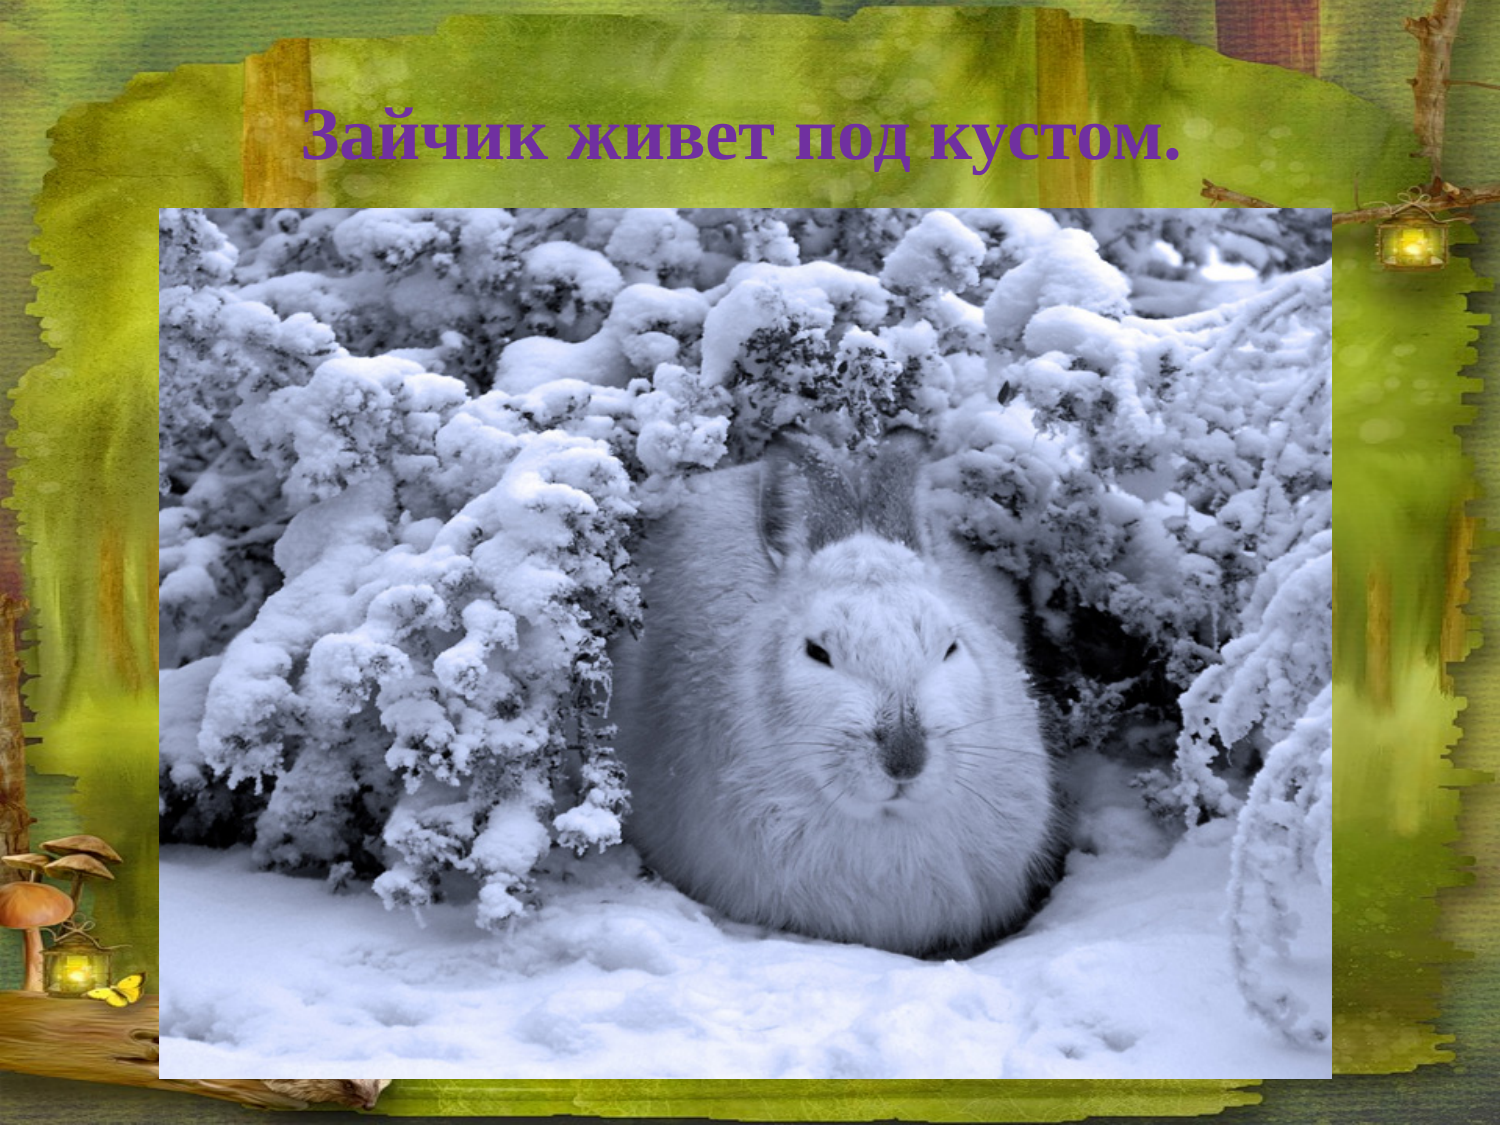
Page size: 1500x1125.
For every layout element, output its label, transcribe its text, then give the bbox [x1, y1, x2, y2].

text_box Зайчик живет под кустом. [277, 77, 1205, 183]
picture [0, 0, 1500, 1125]
